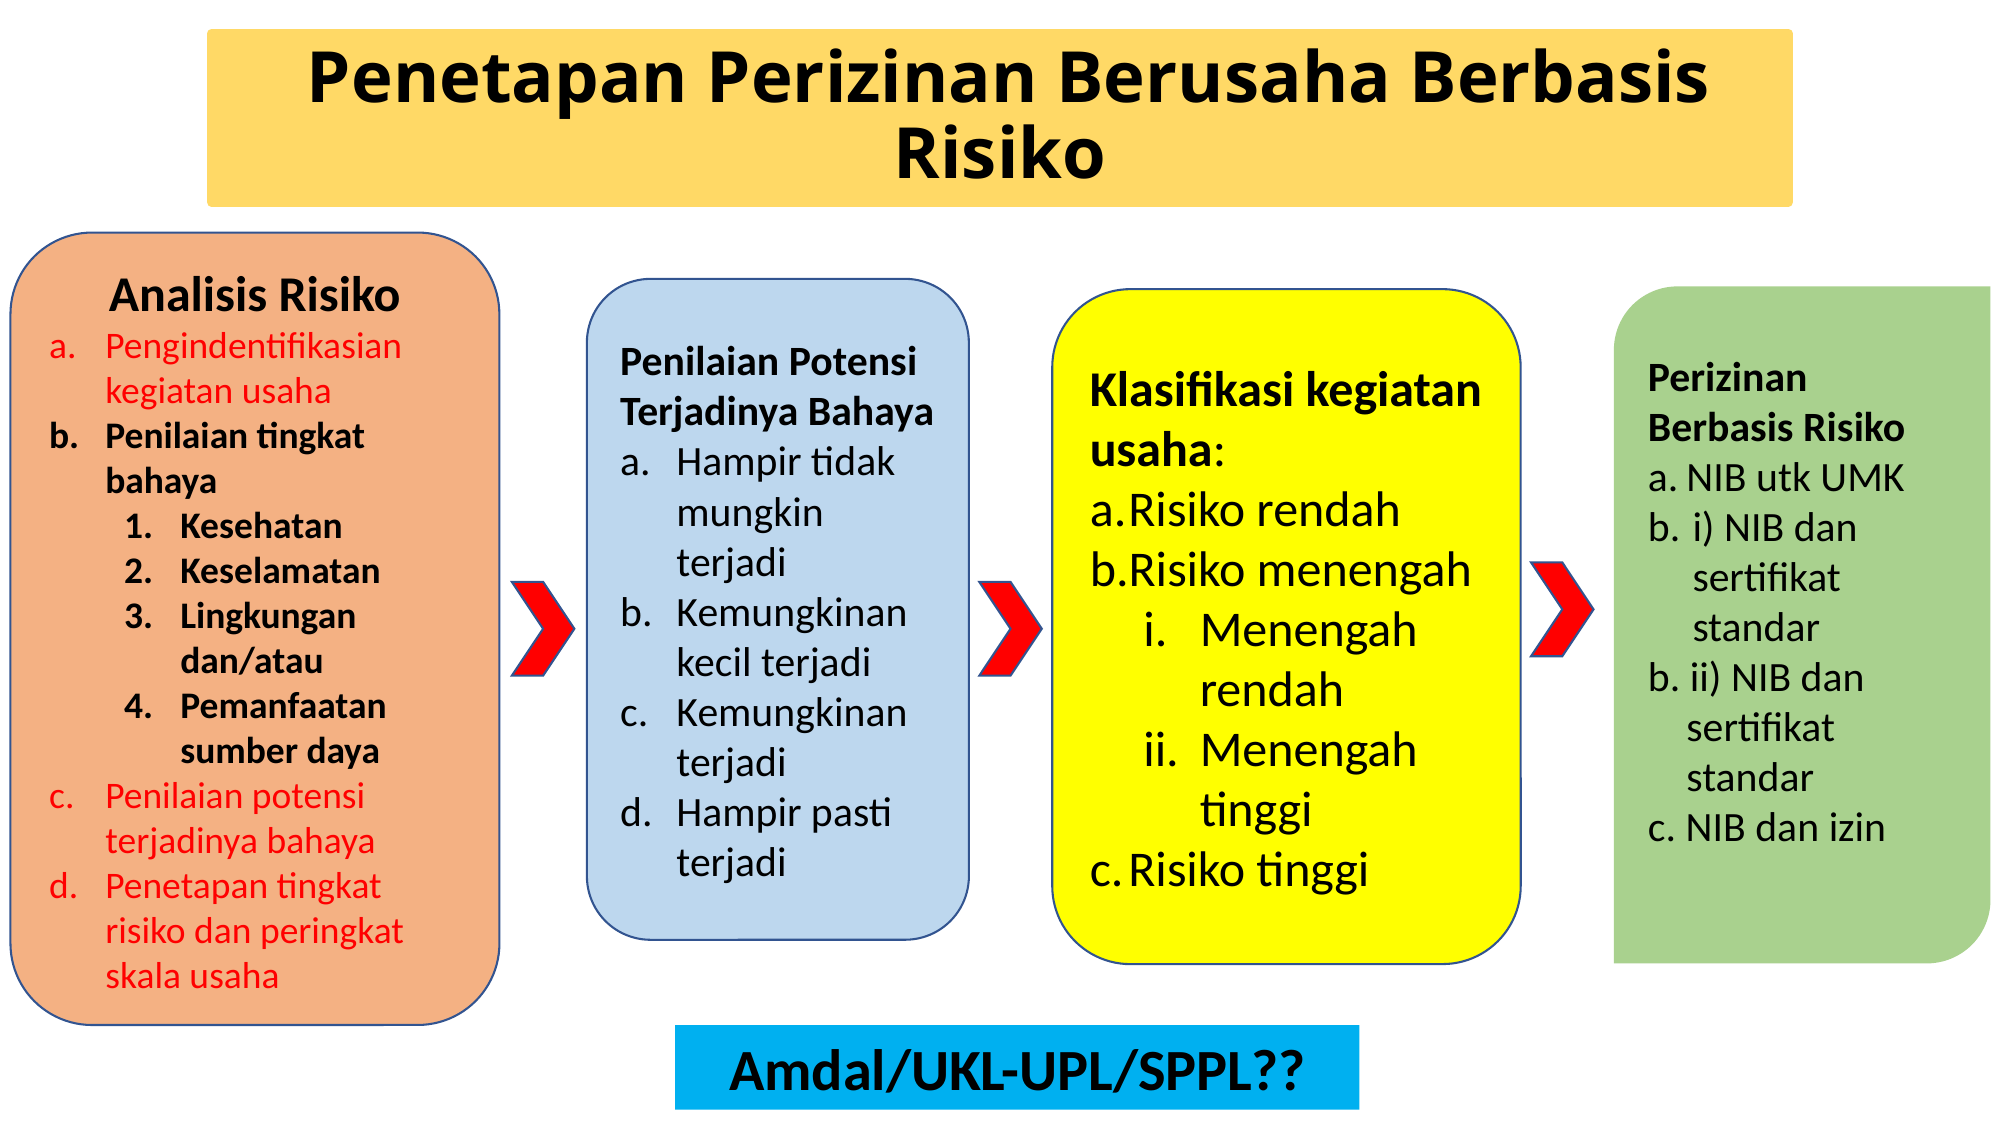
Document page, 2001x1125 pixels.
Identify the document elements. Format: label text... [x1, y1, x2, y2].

text_box [977, 580, 1044, 677]
text_box Amdal/UKL-UPL/SPPL?? [675, 1025, 1360, 1110]
text_box Penilaian Potensi Terjadinya Bahaya Hampir tidak mungkin terjadi Kemungkinan kecil terjadi Kemungkinan terjadi Hampir pasti terjadi [585, 277, 970, 941]
text_box Perizinan Berbasis Risiko NIB utk UMK i) NIB dan sertifikat standar b. ii) NIB dan sertifikat standar c. NIB dan izin [1613, 286, 1991, 964]
text_box [1529, 561, 1595, 658]
text_box Klasifikasi kegiatan usaha: Risiko rendah Risiko menengah Menengah rendah Menengah tinggi Risiko tinggi [1051, 288, 1522, 966]
text_box [509, 580, 576, 677]
text_box Analisis Risiko Pengindentifikasian kegiatan usaha Penilaian tingkat bahaya Kesehatan Keselamatan Lingkungan dan/atau Pemanfaatan sumber daya Penilaian potensi terjadinya bahaya Penetapan tingkat risiko dan peringkat skala usaha [9, 231, 501, 1027]
title Penetapan Perizinan Berusaha Berbasis Risiko [211, 33, 1789, 203]
